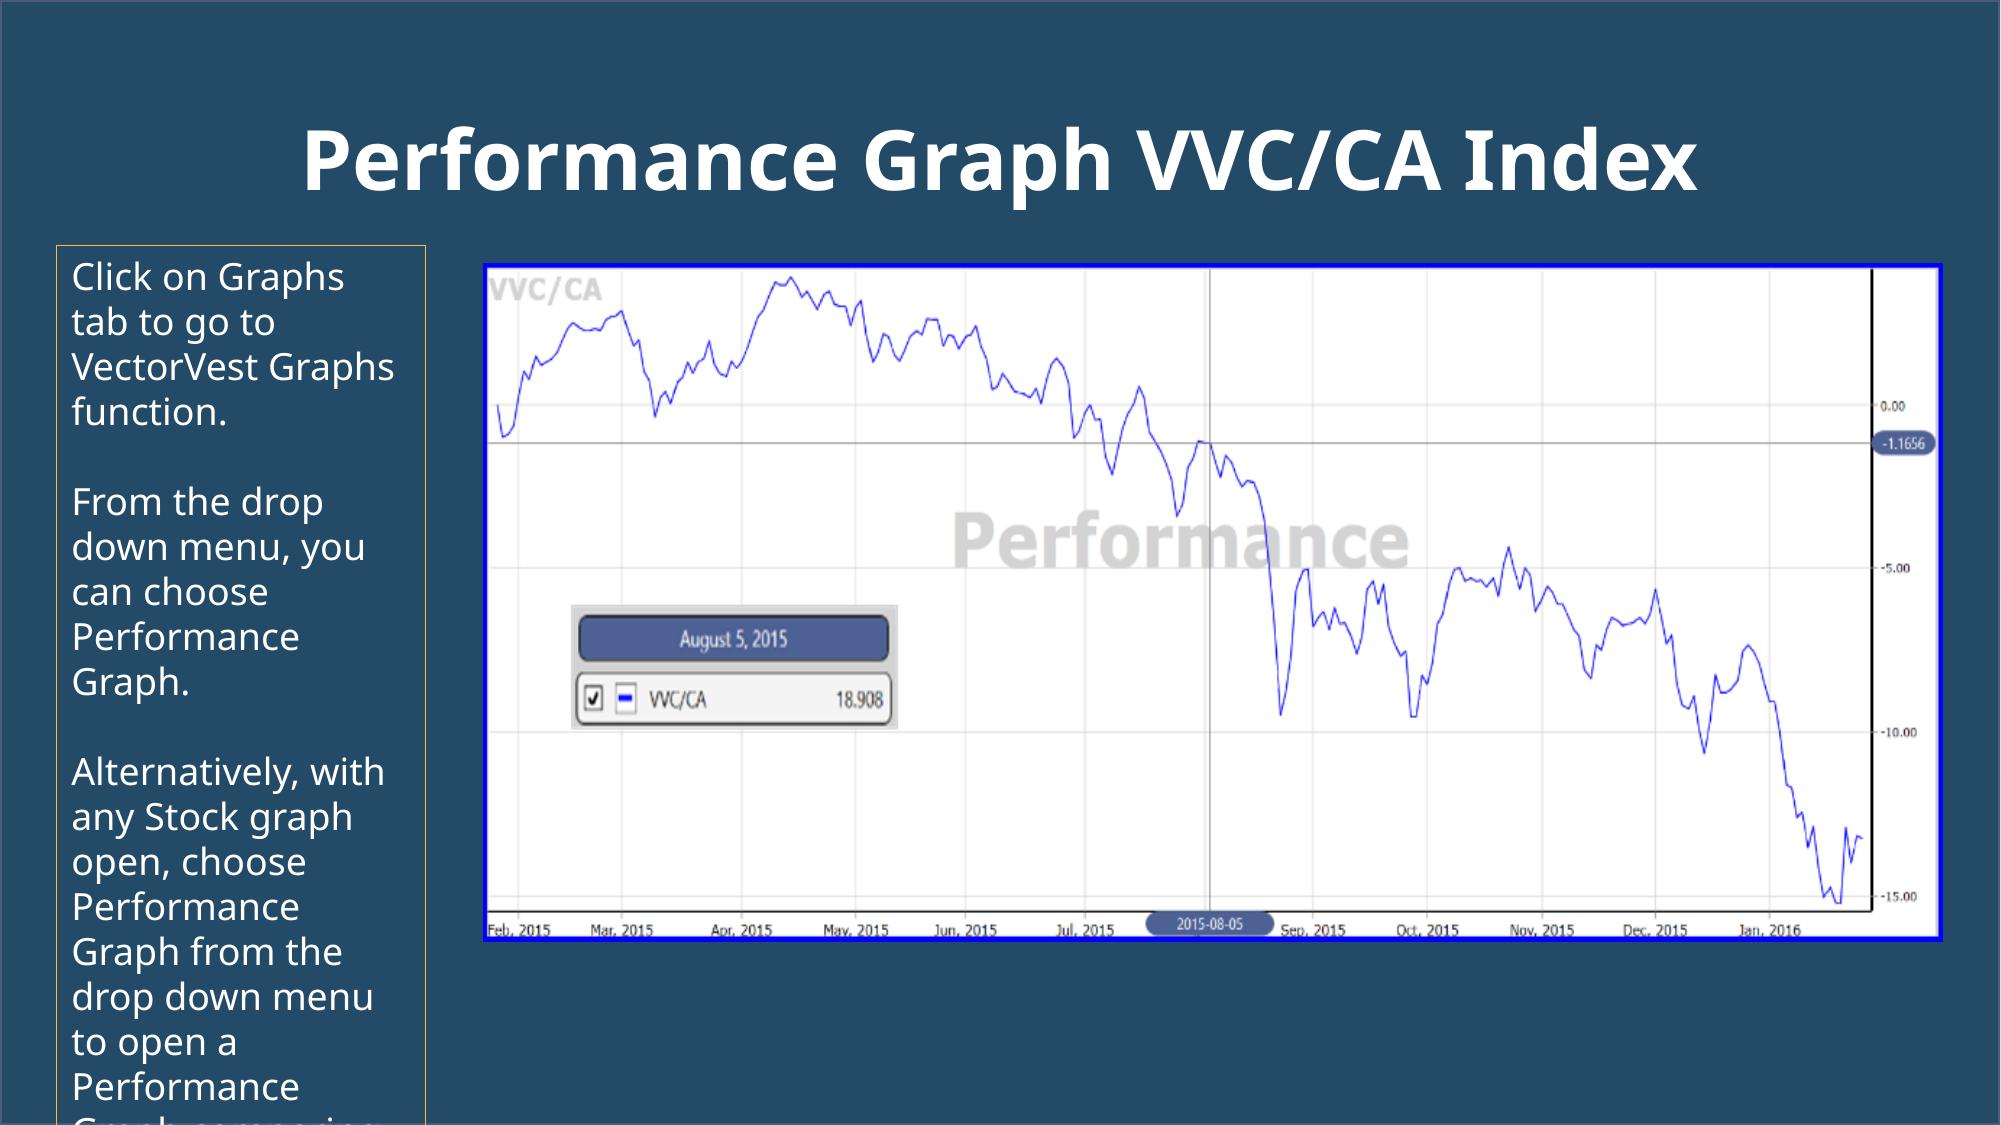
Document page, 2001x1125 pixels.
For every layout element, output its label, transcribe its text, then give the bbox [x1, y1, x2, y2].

text_box [0, 0, 2000, 1125]
picture [482, 262, 1943, 942]
title Performance Graph VVC/CA Index [183, 99, 1817, 225]
text_box Click on Graphs tab to go to VectorVest Graphs function. From the drop down menu, you can choose Performance Graph. Alternatively, with any Stock graph open, choose Performance Graph from the drop down menu to open a Performance Graph comparing the stock to its industry Group. [56, 245, 426, 1125]
